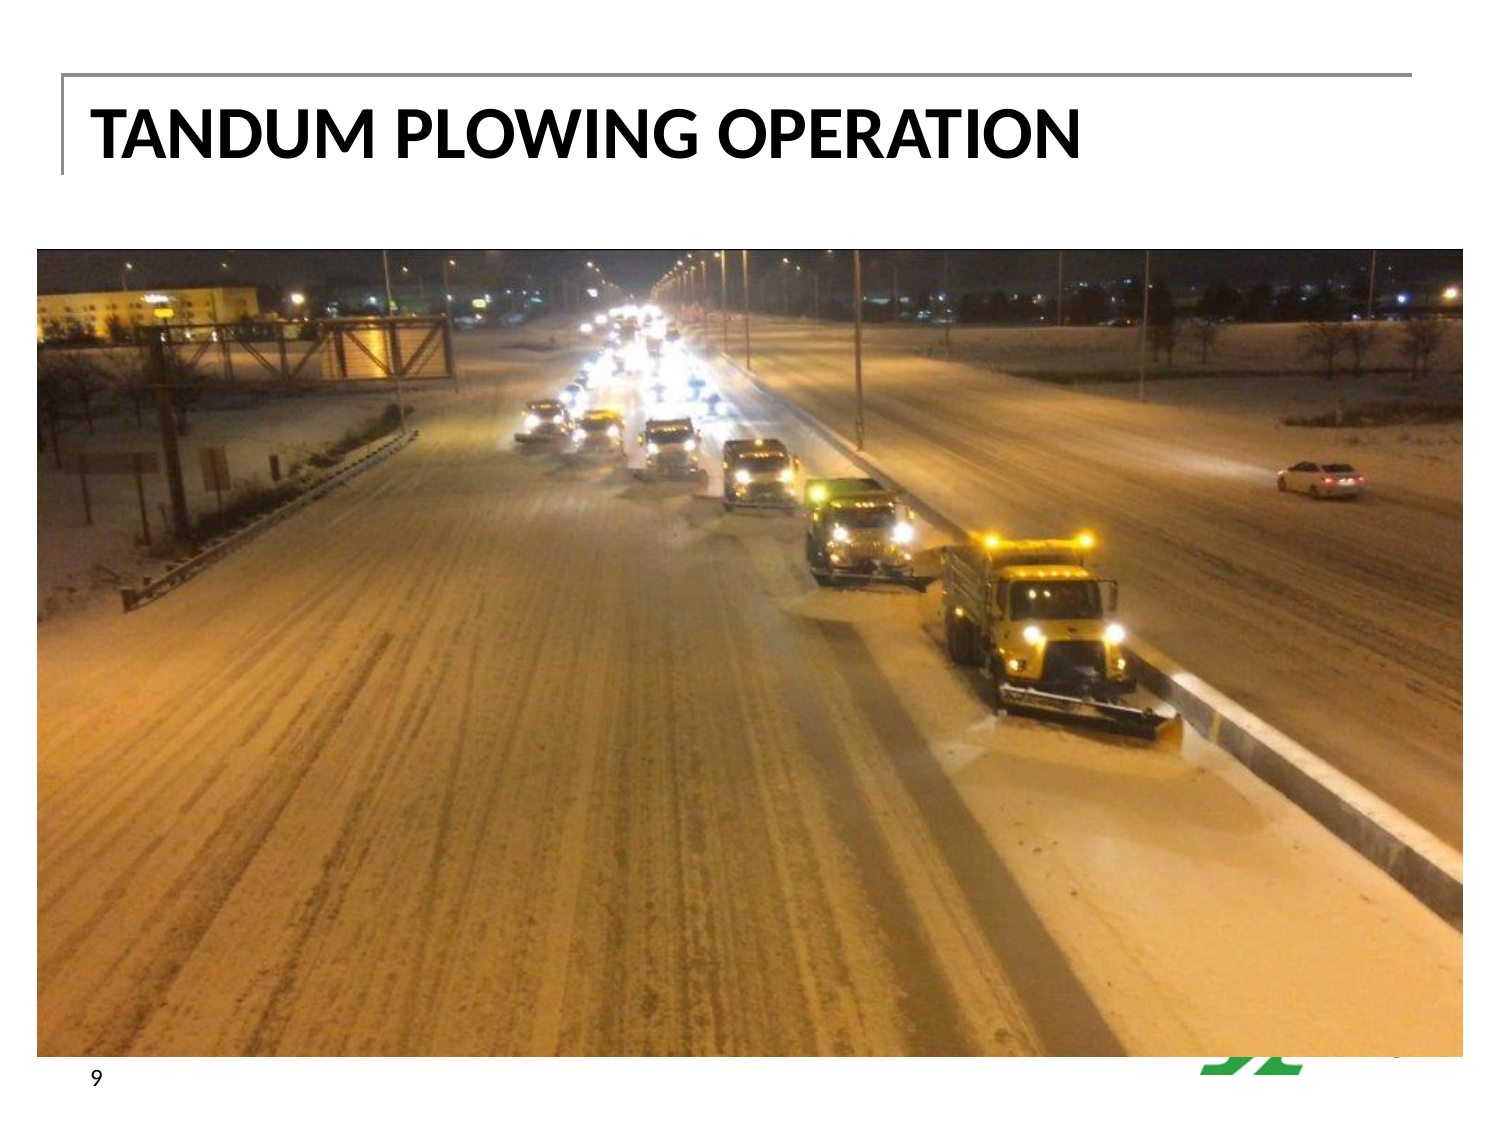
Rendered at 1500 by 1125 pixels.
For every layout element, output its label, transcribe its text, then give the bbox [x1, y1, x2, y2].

title TANDUM PLOWING OPERATION [74, 75, 1426, 248]
slide_number 9 [75, 1066, 425, 1100]
picture [37, 249, 1463, 1075]
